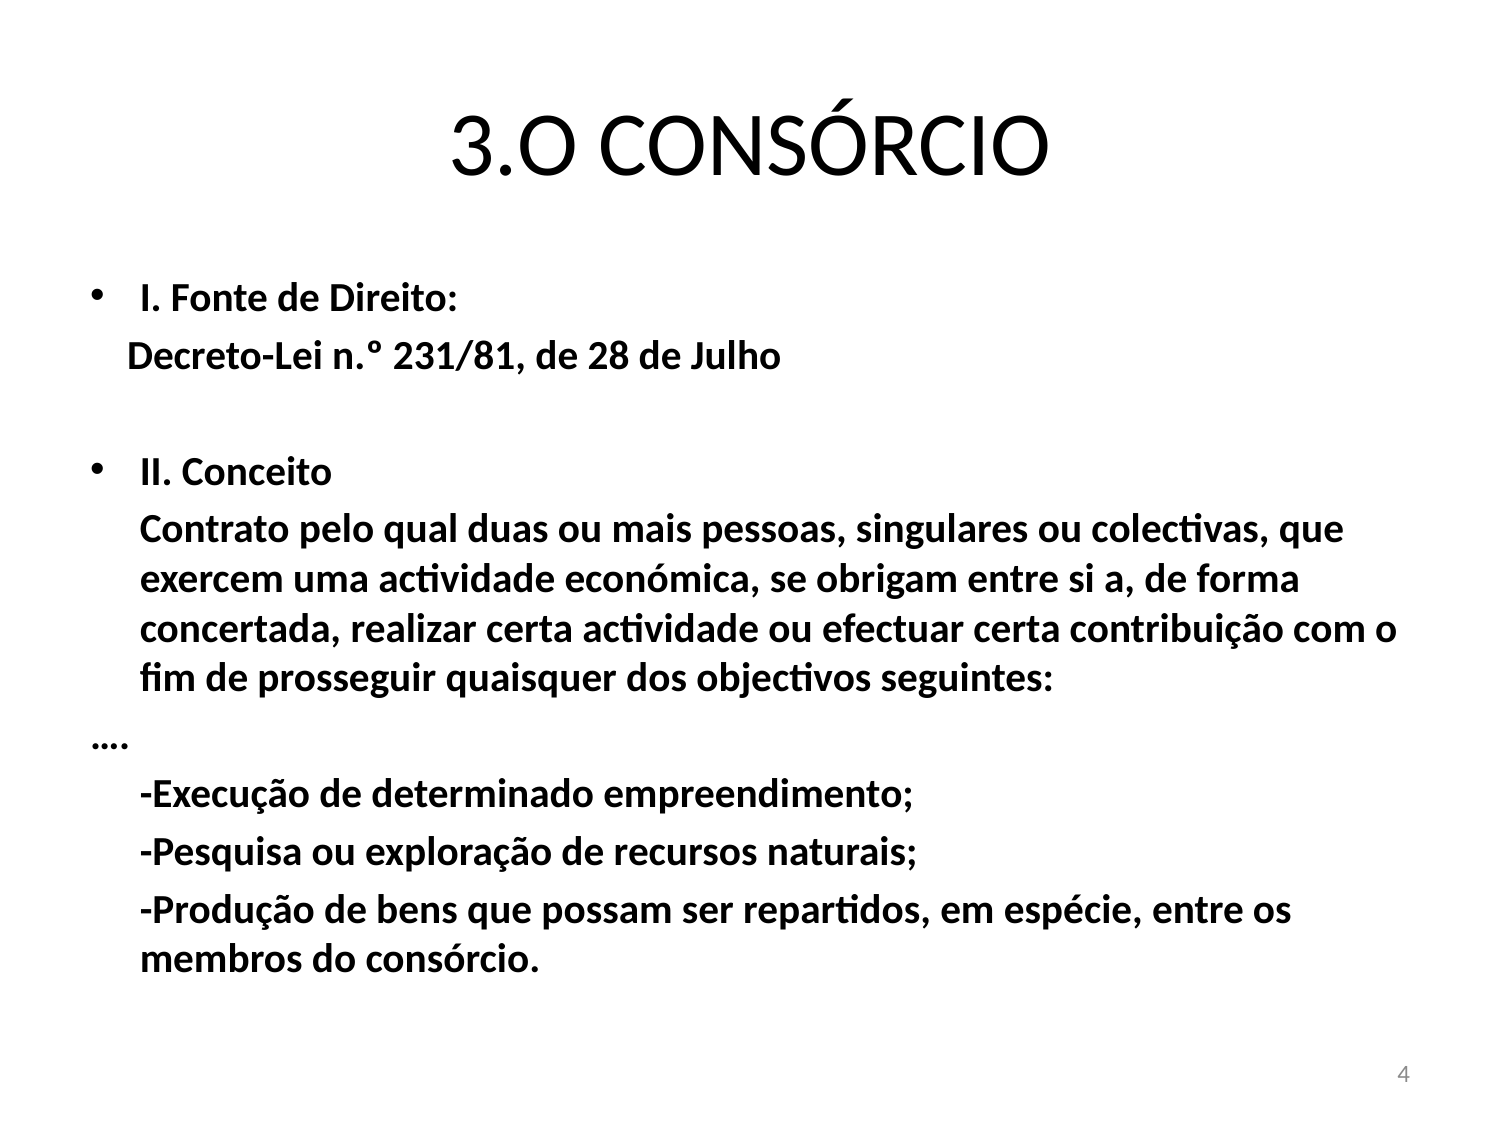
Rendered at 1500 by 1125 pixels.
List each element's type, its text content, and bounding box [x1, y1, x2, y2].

list I. Fonte de Direito: Decreto-Lei n.º 231/81, de 28 de Julho II. Conceito Contrato pelo qual duas ou mais pessoas, singulares ou colectivas, que exercem uma actividade económica, se obrigam entre si a, de forma concertada, realizar certa actividade ou efectuar certa contribuição com o fim de prosseguir quaisquer dos objectivos seguintes: …. -Execução de determinado empreendimento; -Pesquisa ou exploração de recursos naturais; -Produção de bens que possam ser repartidos, em espécie, entre os membros do consórcio. [75, 262, 1425, 1005]
title 3.O CONSÓRCIO [75, 45, 1425, 233]
slide_number 4 [1074, 1042, 1425, 1103]
